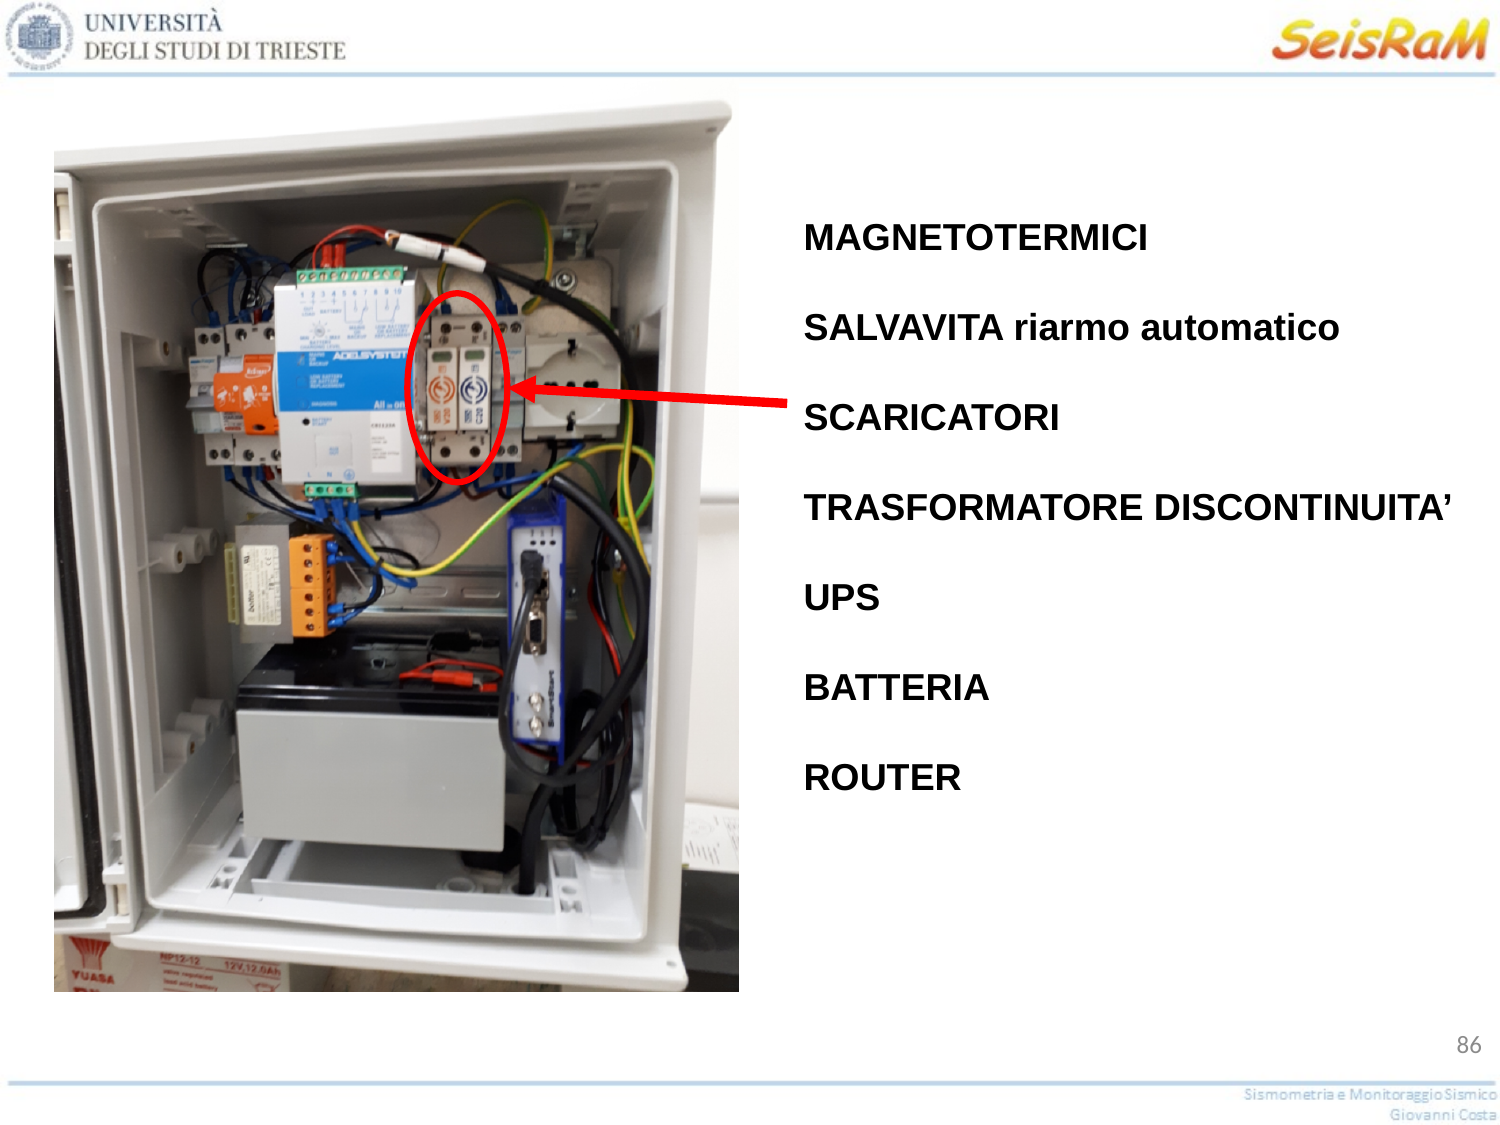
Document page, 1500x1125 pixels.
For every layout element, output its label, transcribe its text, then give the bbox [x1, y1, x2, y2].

text_box MAGNETOTERMICI SALVAVITA riarmo automatico SCARICATORI TRASFORMATORE DISCONTINUITA’ UPS BATTERIA ROUTER [788, 160, 1469, 806]
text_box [507, 387, 788, 404]
slide_number 86 [1159, 1013, 1498, 1074]
picture [0, 0, 1500, 1125]
